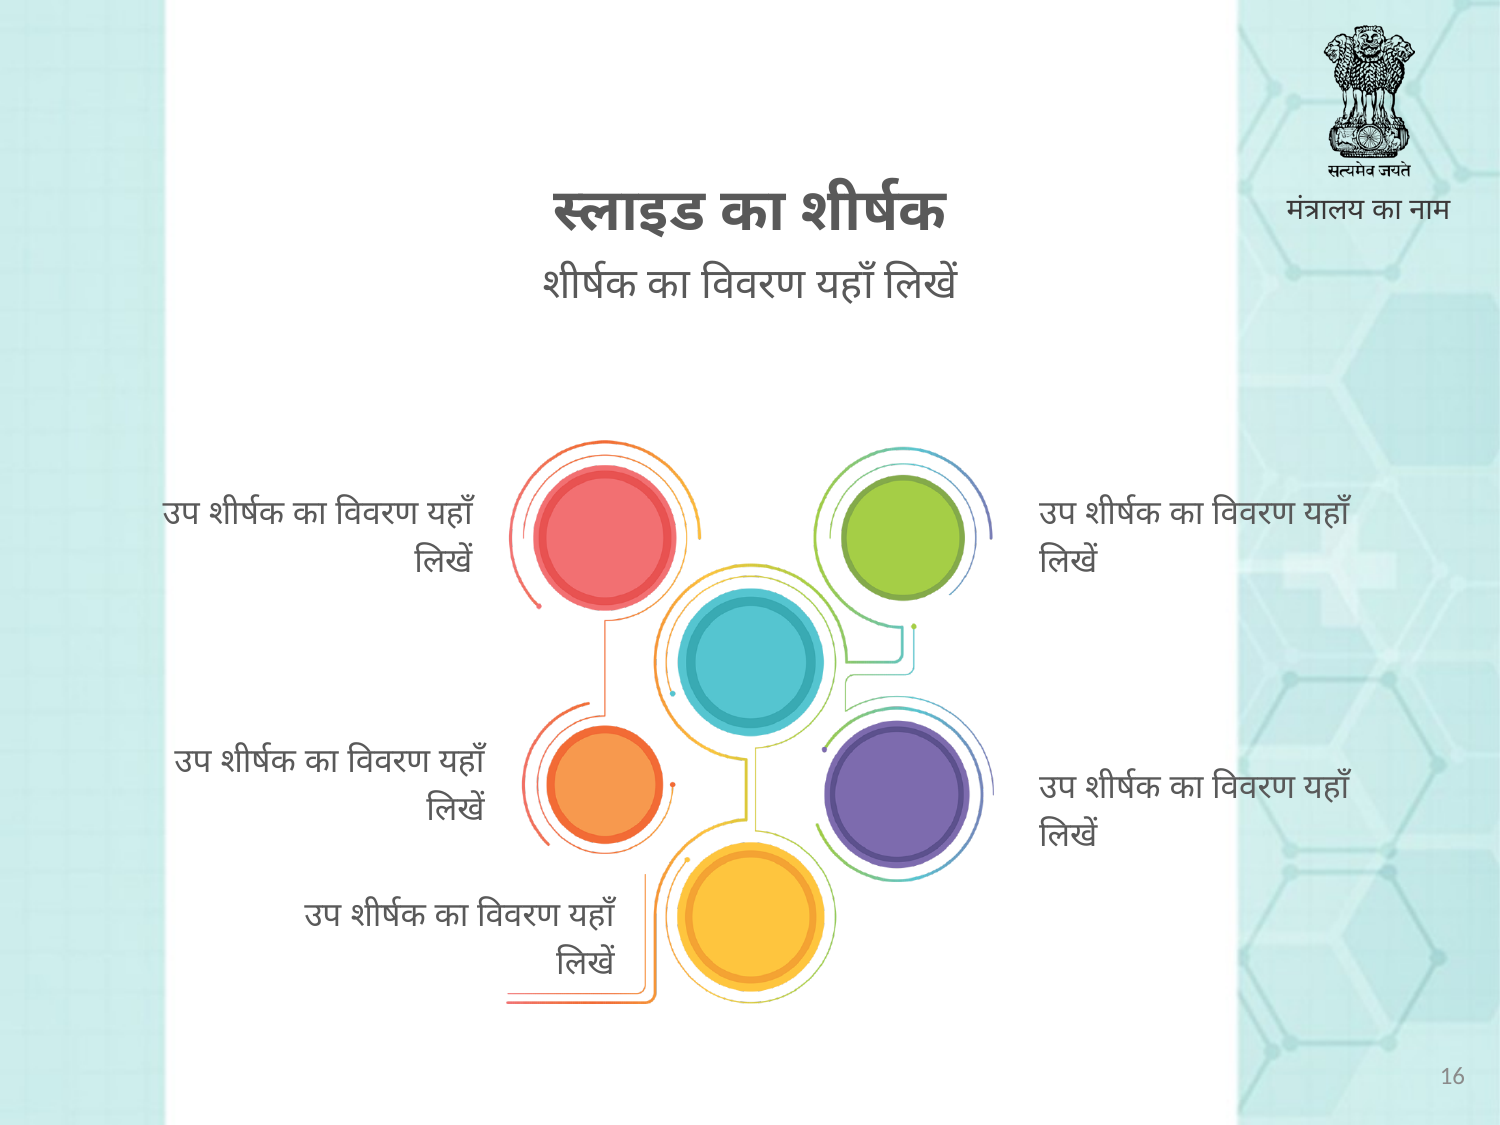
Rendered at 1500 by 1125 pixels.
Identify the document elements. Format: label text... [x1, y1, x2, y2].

text_box उप शीर्षक का विवरण यहाँ लिखें [135, 479, 481, 584]
text_box उप शीर्षक का विवरण यहाँ लिखें [277, 881, 506, 985]
text_box उप शीर्षक का विवरण यहाँ लिखें [147, 727, 492, 832]
list शीर्षक का विवरण यहाँ लिखें [219, 255, 1281, 350]
slide_number 16 [1142, 1044, 1481, 1105]
list स्लाइड का शीर्षक [278, 172, 1222, 244]
text_box उप शीर्षक का विवरण यहाँ लिखें [1031, 479, 1377, 584]
text_box उप शीर्षक का विवरण यहाँ लिखें [1031, 753, 1377, 857]
picture [0, 0, 1500, 1125]
